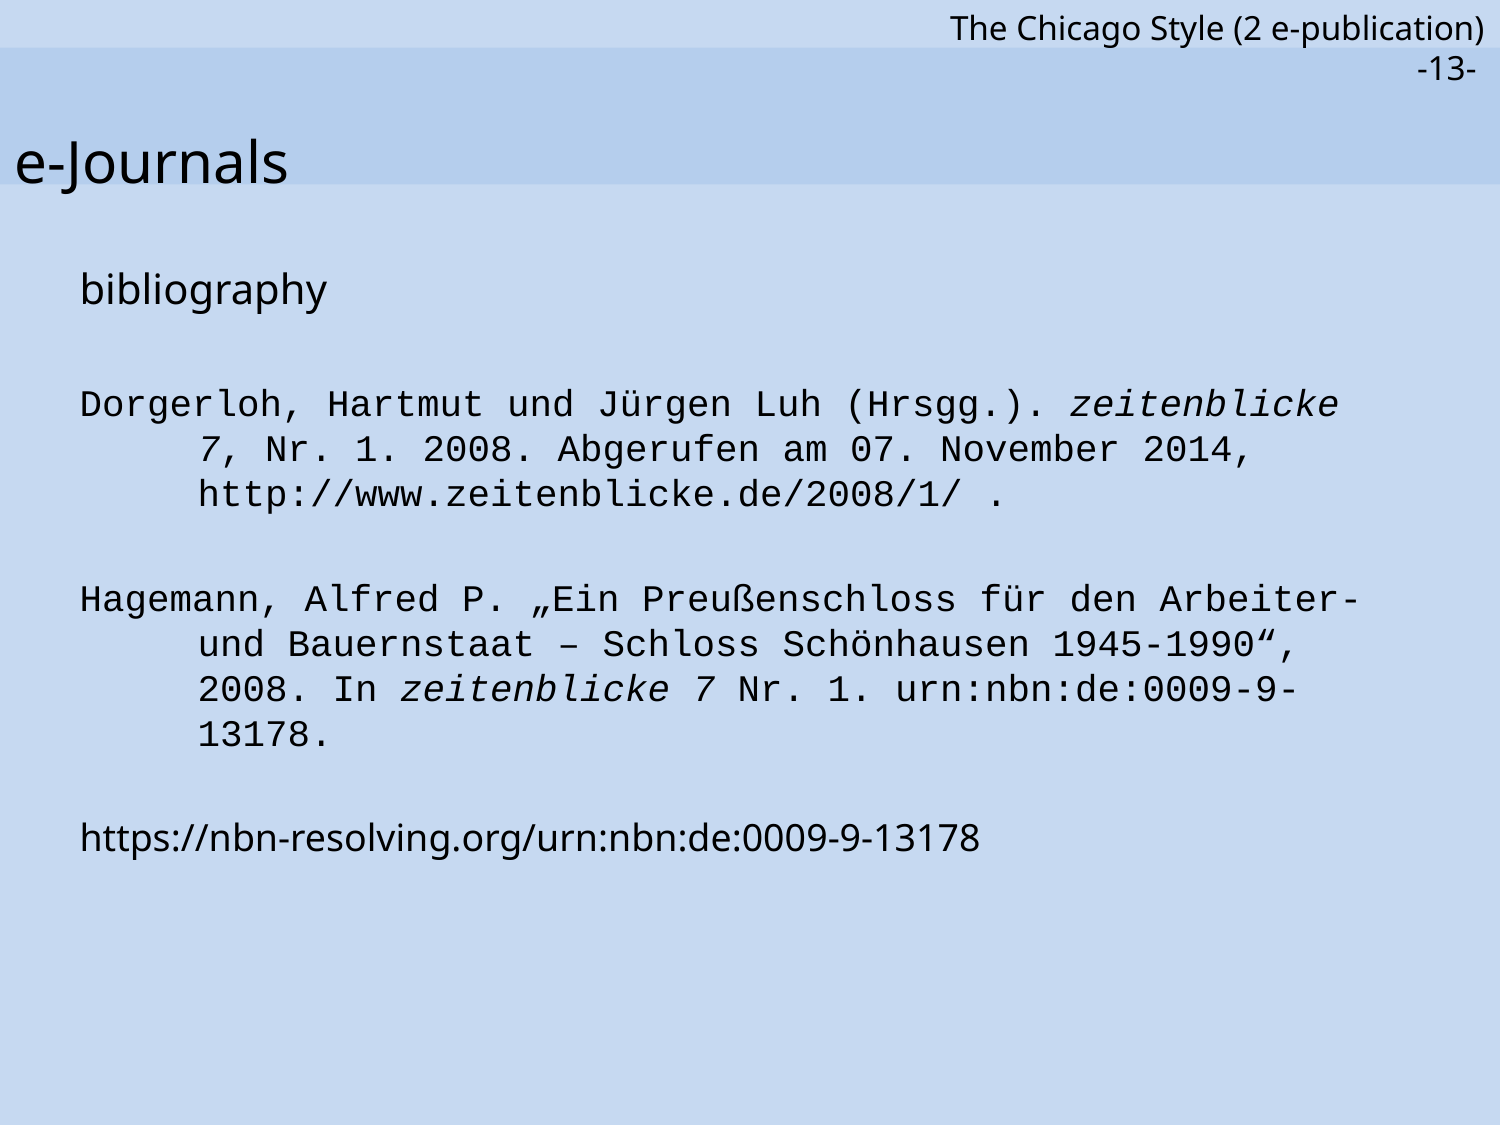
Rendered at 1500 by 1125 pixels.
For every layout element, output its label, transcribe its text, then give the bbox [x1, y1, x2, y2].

title e-Journals [0, 15, 1425, 203]
list bibliography Dorgerloh, Hartmut und Jürgen Luh (Hrsgg.). zeitenblicke 7, Nr. 1. 2008. Abgerufen am 07. November 2014, http://www.zeitenblicke.de/2008/1/ . Hagemann, Alfred P. „Ein Preußenschloss für den Arbeiter- und Bauernstaat – Schloss Schönhausen 1945-1990“, 2008. In zeitenblicke 7 Nr. 1. urn:nbn:de:0009-9-13178. https://nbn-resolving.org/urn:nbn:de:0009-9-13178 [64, 255, 1415, 998]
